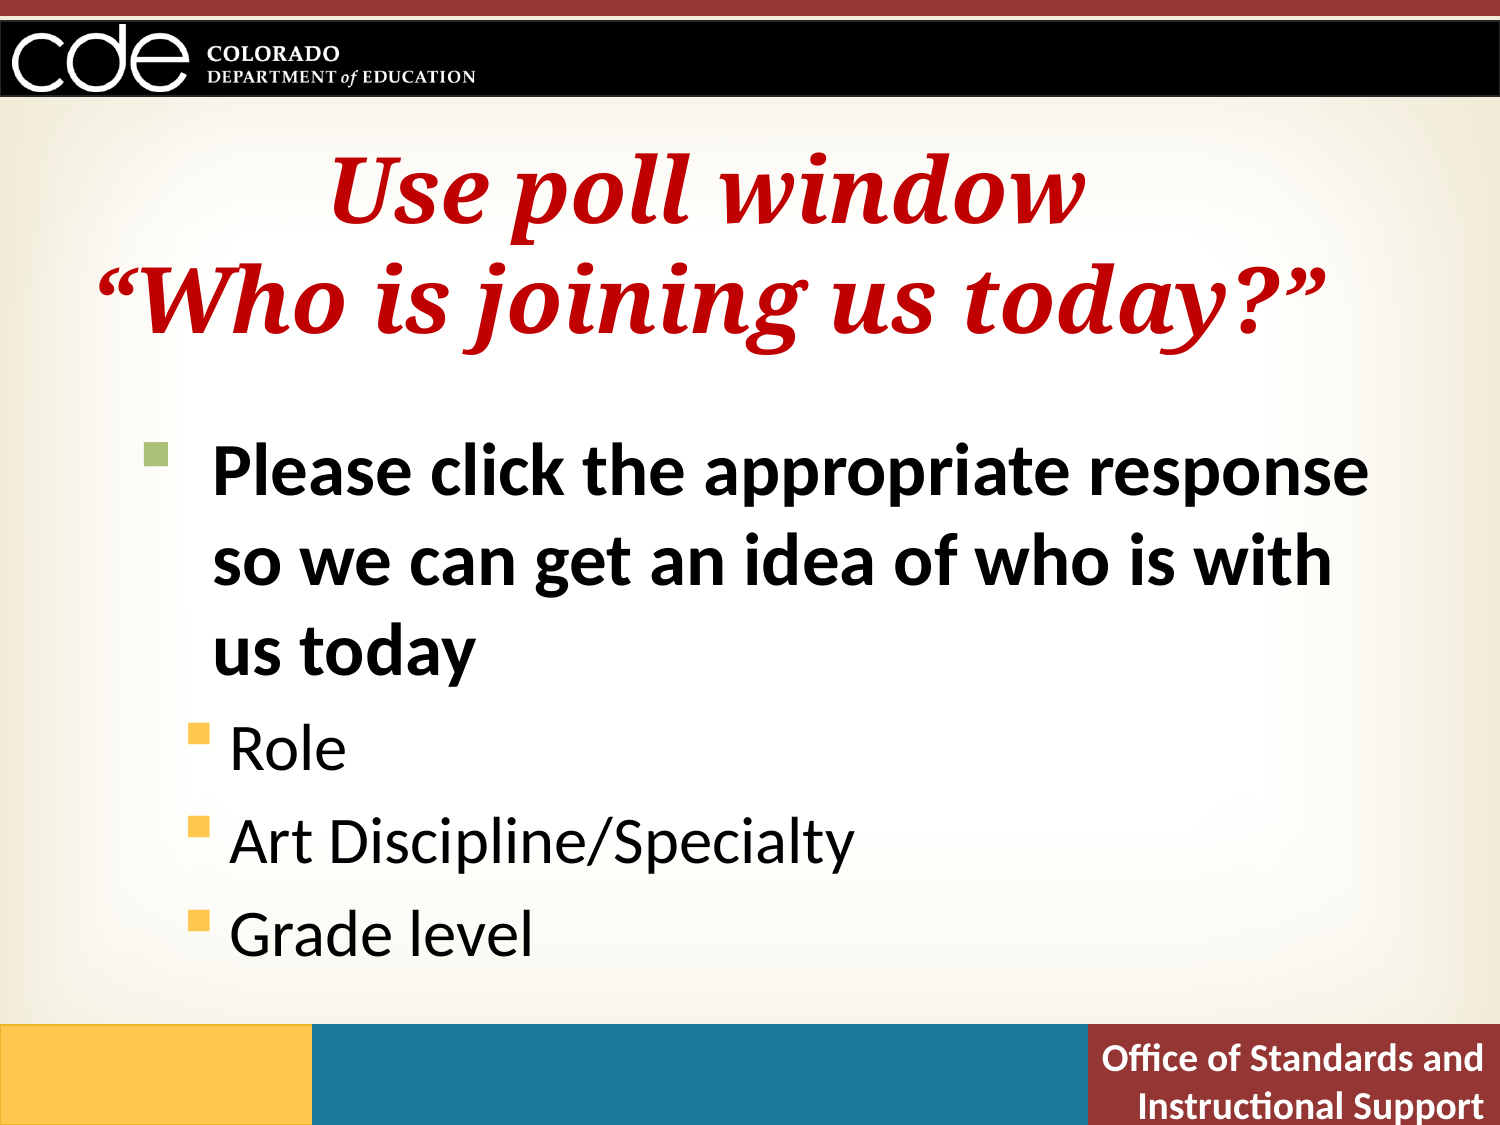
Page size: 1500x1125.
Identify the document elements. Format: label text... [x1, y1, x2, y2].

picture [0, 97, 1500, 1024]
text_box Use poll window “Who is joining us today?” [32, 125, 1383, 313]
text_box Please click the appropriate response so we can get an idea of who is with us today Role Art Discipline/Specialty Grade level [62, 412, 1413, 1018]
picture [12, 24, 475, 92]
picture [0, 16, 1500, 20]
